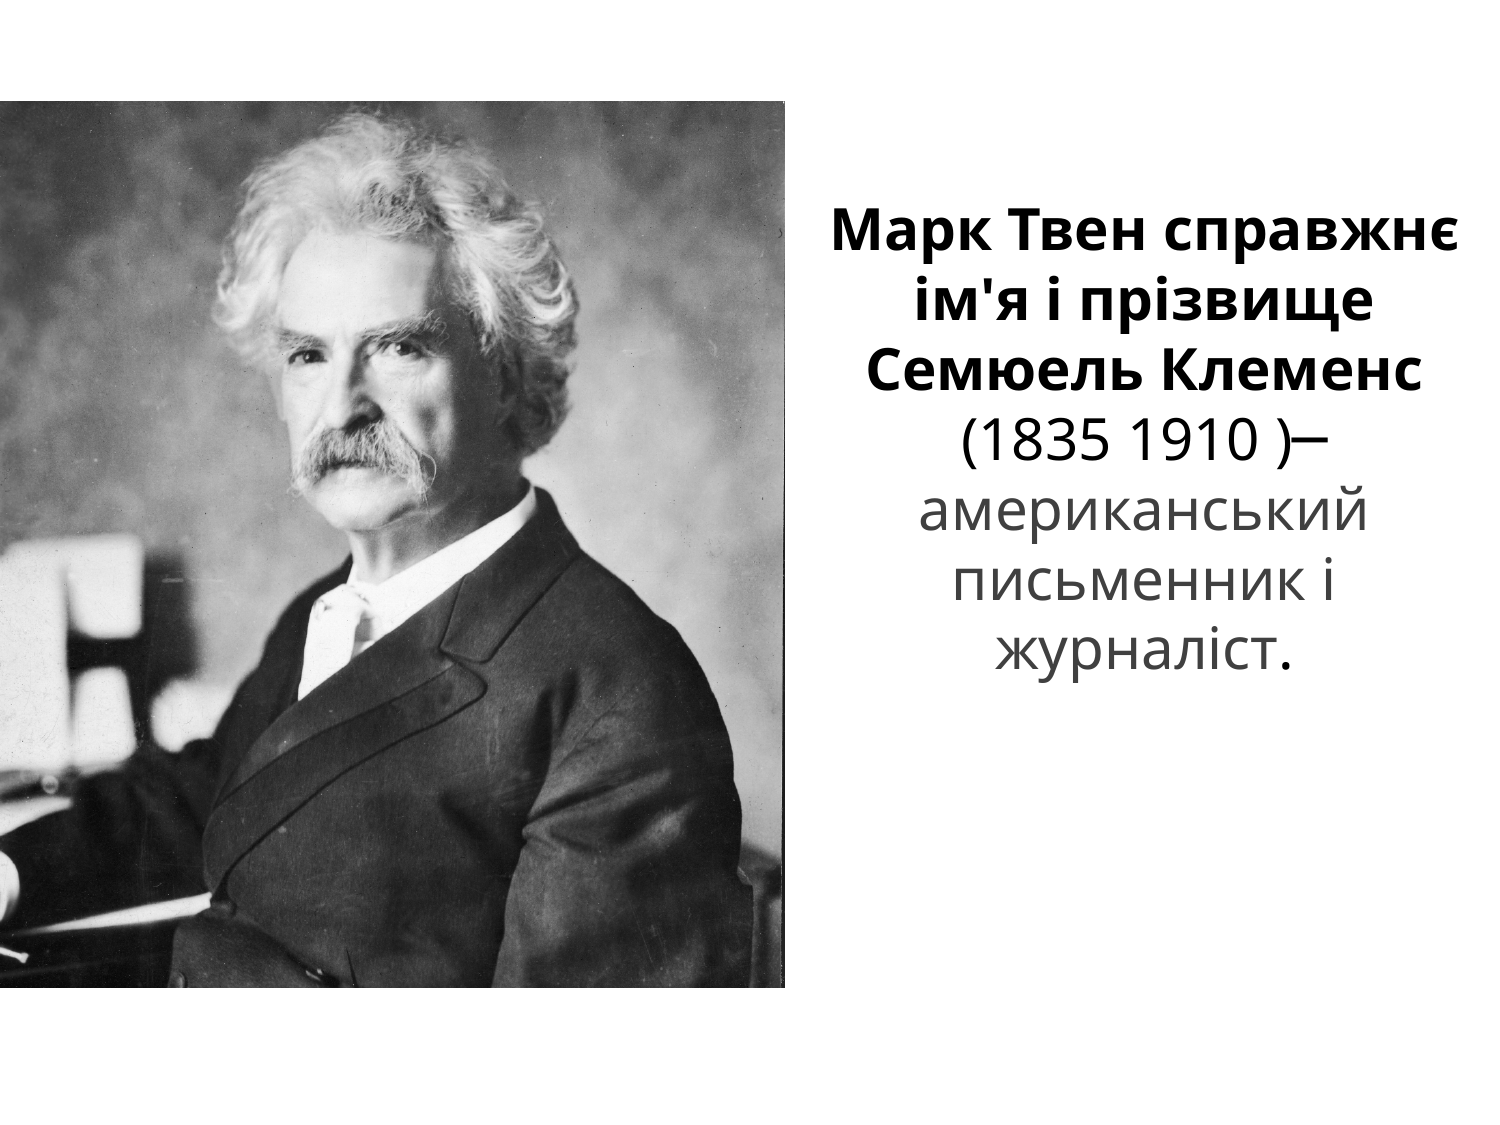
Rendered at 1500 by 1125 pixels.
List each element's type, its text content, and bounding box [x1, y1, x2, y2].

picture [0, 101, 785, 988]
text_box Марк Твен справжнє ім'я і прізвище Семюель Клеменс (1835 1910 )─ американський письменник і журналіст. [789, 184, 1500, 690]
